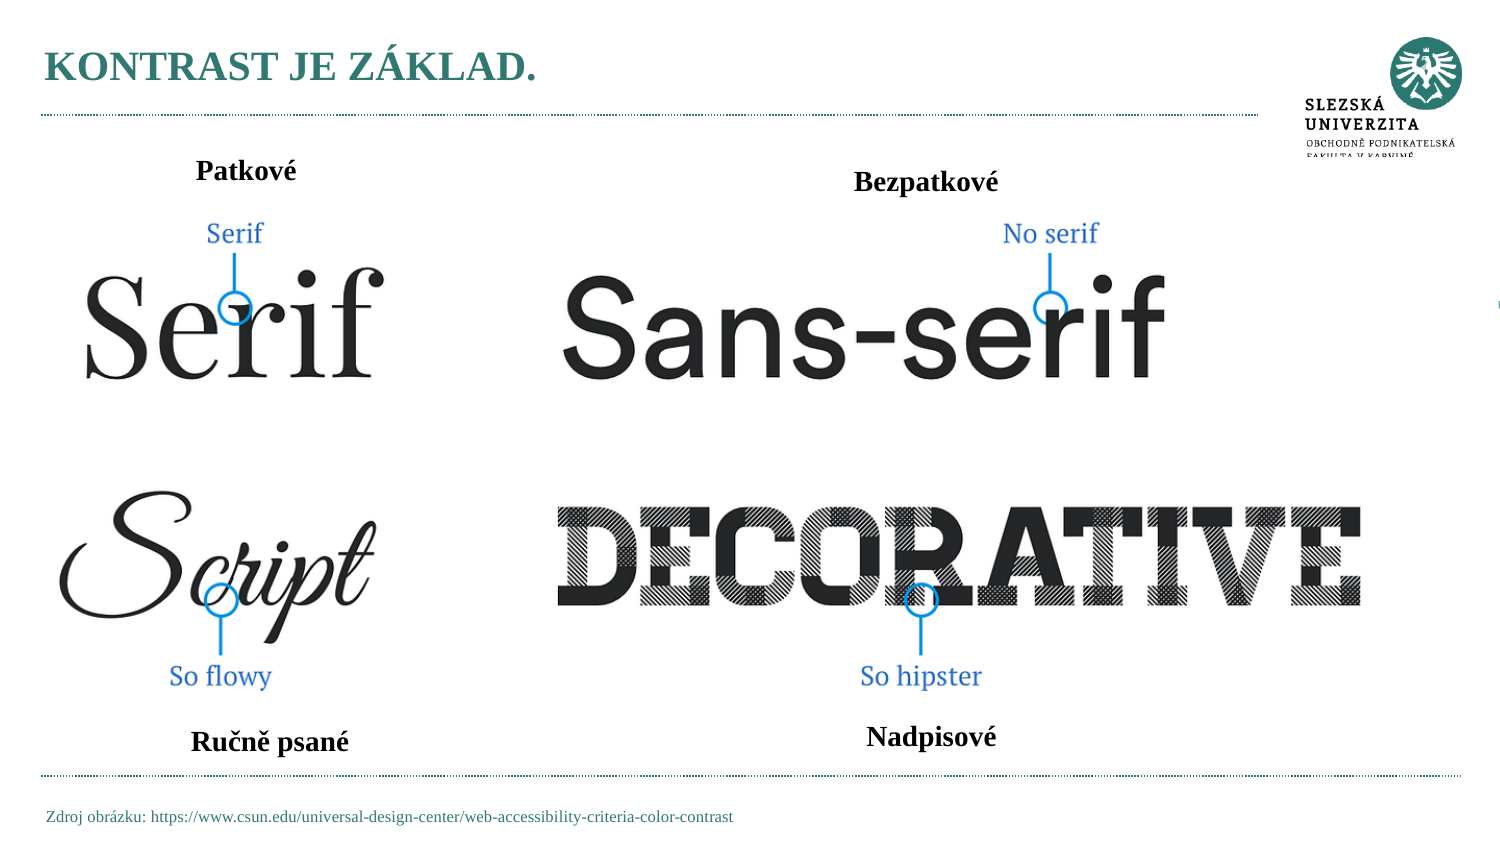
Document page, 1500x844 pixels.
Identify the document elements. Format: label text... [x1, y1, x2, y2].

text_box Patkové [88, 151, 404, 155]
title KONTRAST JE ZÁKLAD. [29, 31, 1306, 115]
footer Zdroj obrázku: https://www.csun.edu/universal-design-center/web-accessibility-criteria-color-contrast [30, 798, 825, 844]
text_box Ručně psané [112, 726, 428, 758]
text_box Nadpisové [773, 726, 1090, 753]
picture [5, 37, 1463, 718]
